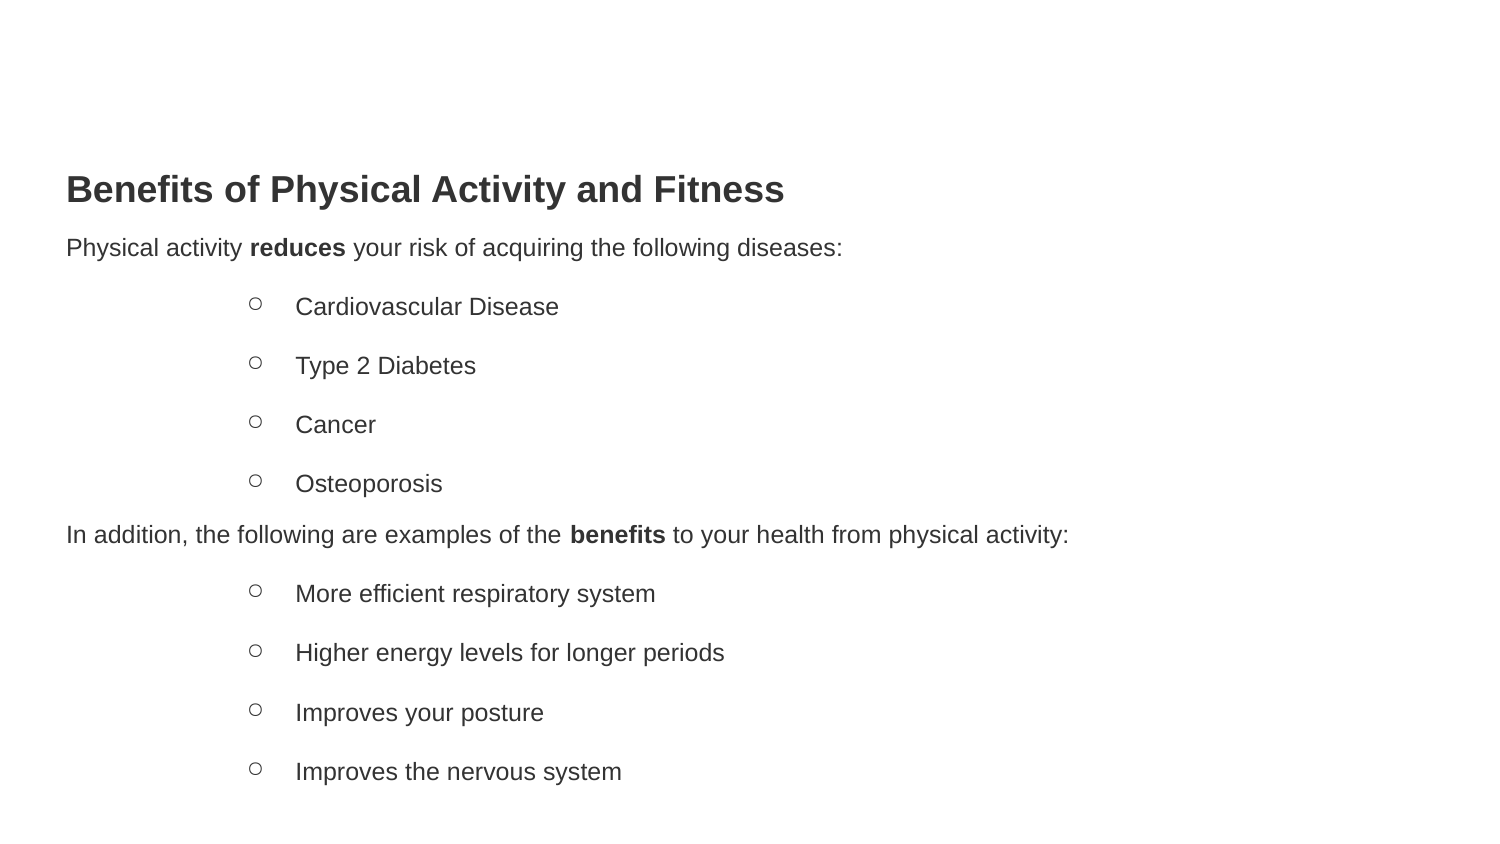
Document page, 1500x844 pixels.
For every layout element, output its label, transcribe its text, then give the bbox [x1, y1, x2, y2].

list Benefits of Physical Activity and Fitness Physical activity reduces your risk of acquiring the following diseases: Cardiovascular Disease Type 2 Diabetes Cancer Osteoporosis In addition, the following are examples of the benefits to your health from physical activity: More efficient respiratory system Higher energy levels for longer periods Improves your posture Improves the nervous system [51, 91, 1449, 750]
